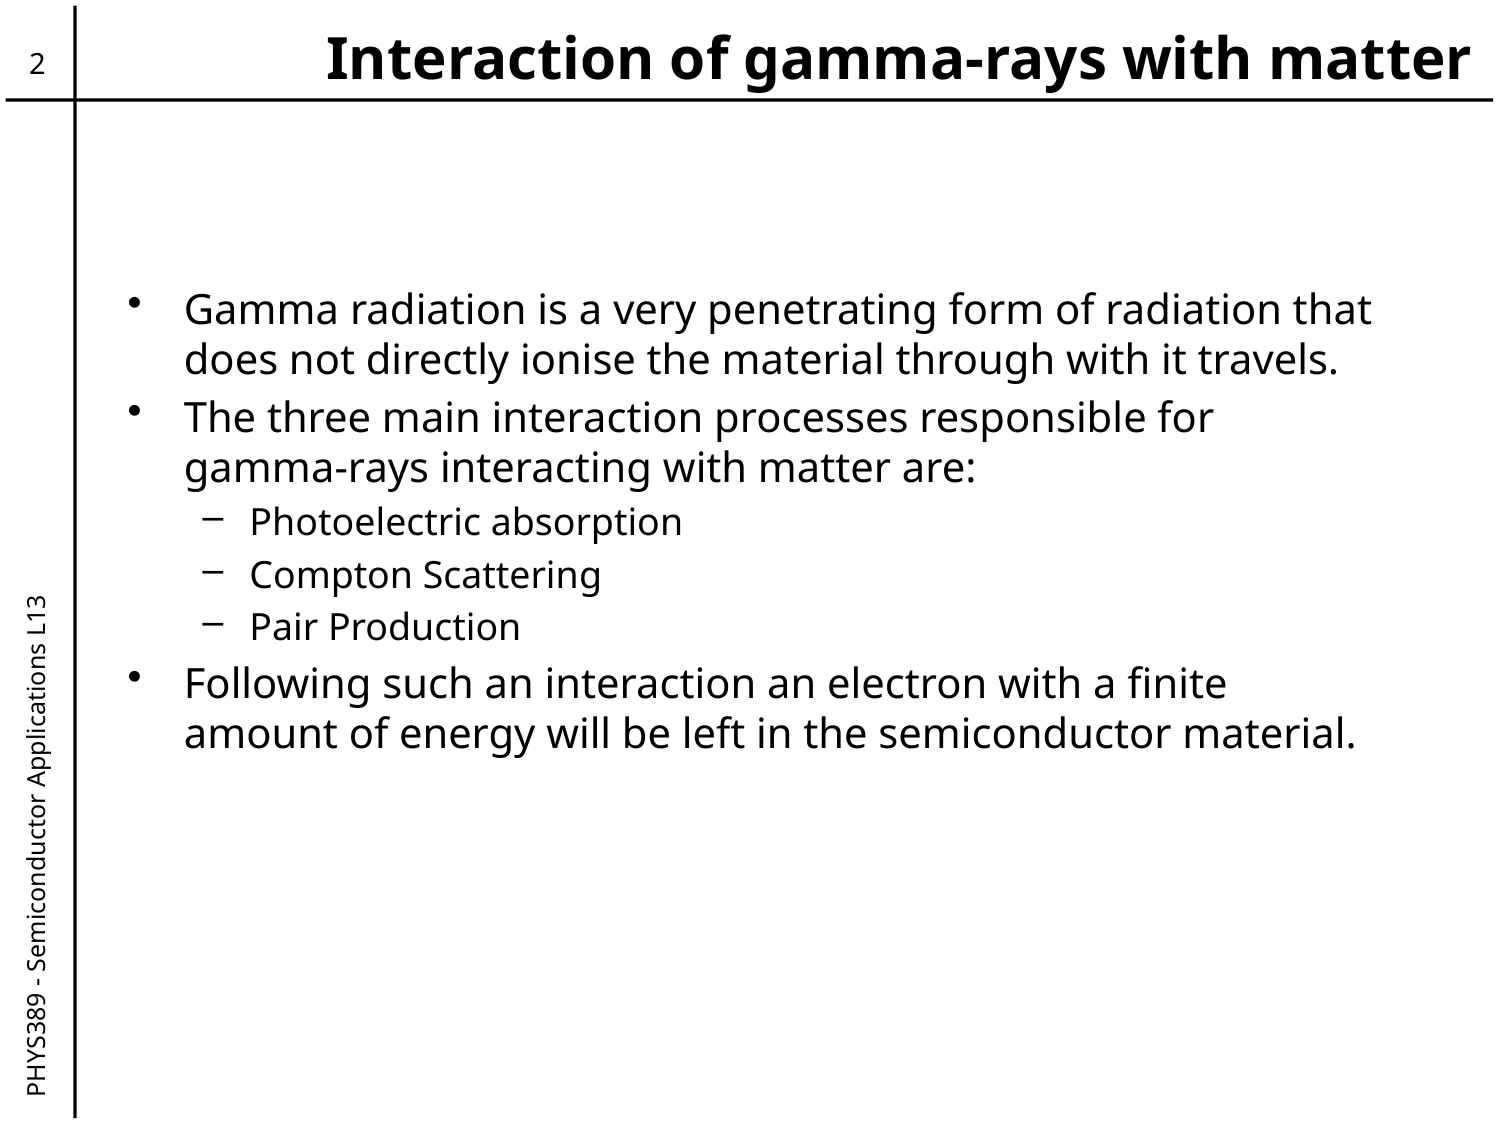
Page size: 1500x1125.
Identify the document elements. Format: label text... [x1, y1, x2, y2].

title Interaction of gamma-rays with matter [87, 24, 1488, 88]
footer PHYS389 - Semiconductor Applications L13 [12, 312, 63, 1113]
slide_number 2 [0, 37, 76, 88]
list Gamma radiation is a very penetrating form of radiation that does not directly ionise the material through with it travels. The three main interaction processes responsible for gamma-rays interacting with matter are: Photoelectric absorption Compton Scattering Pair Production Following such an interaction an electron with a finite amount of energy will be left in the semiconductor material. [112, 275, 1388, 1000]
